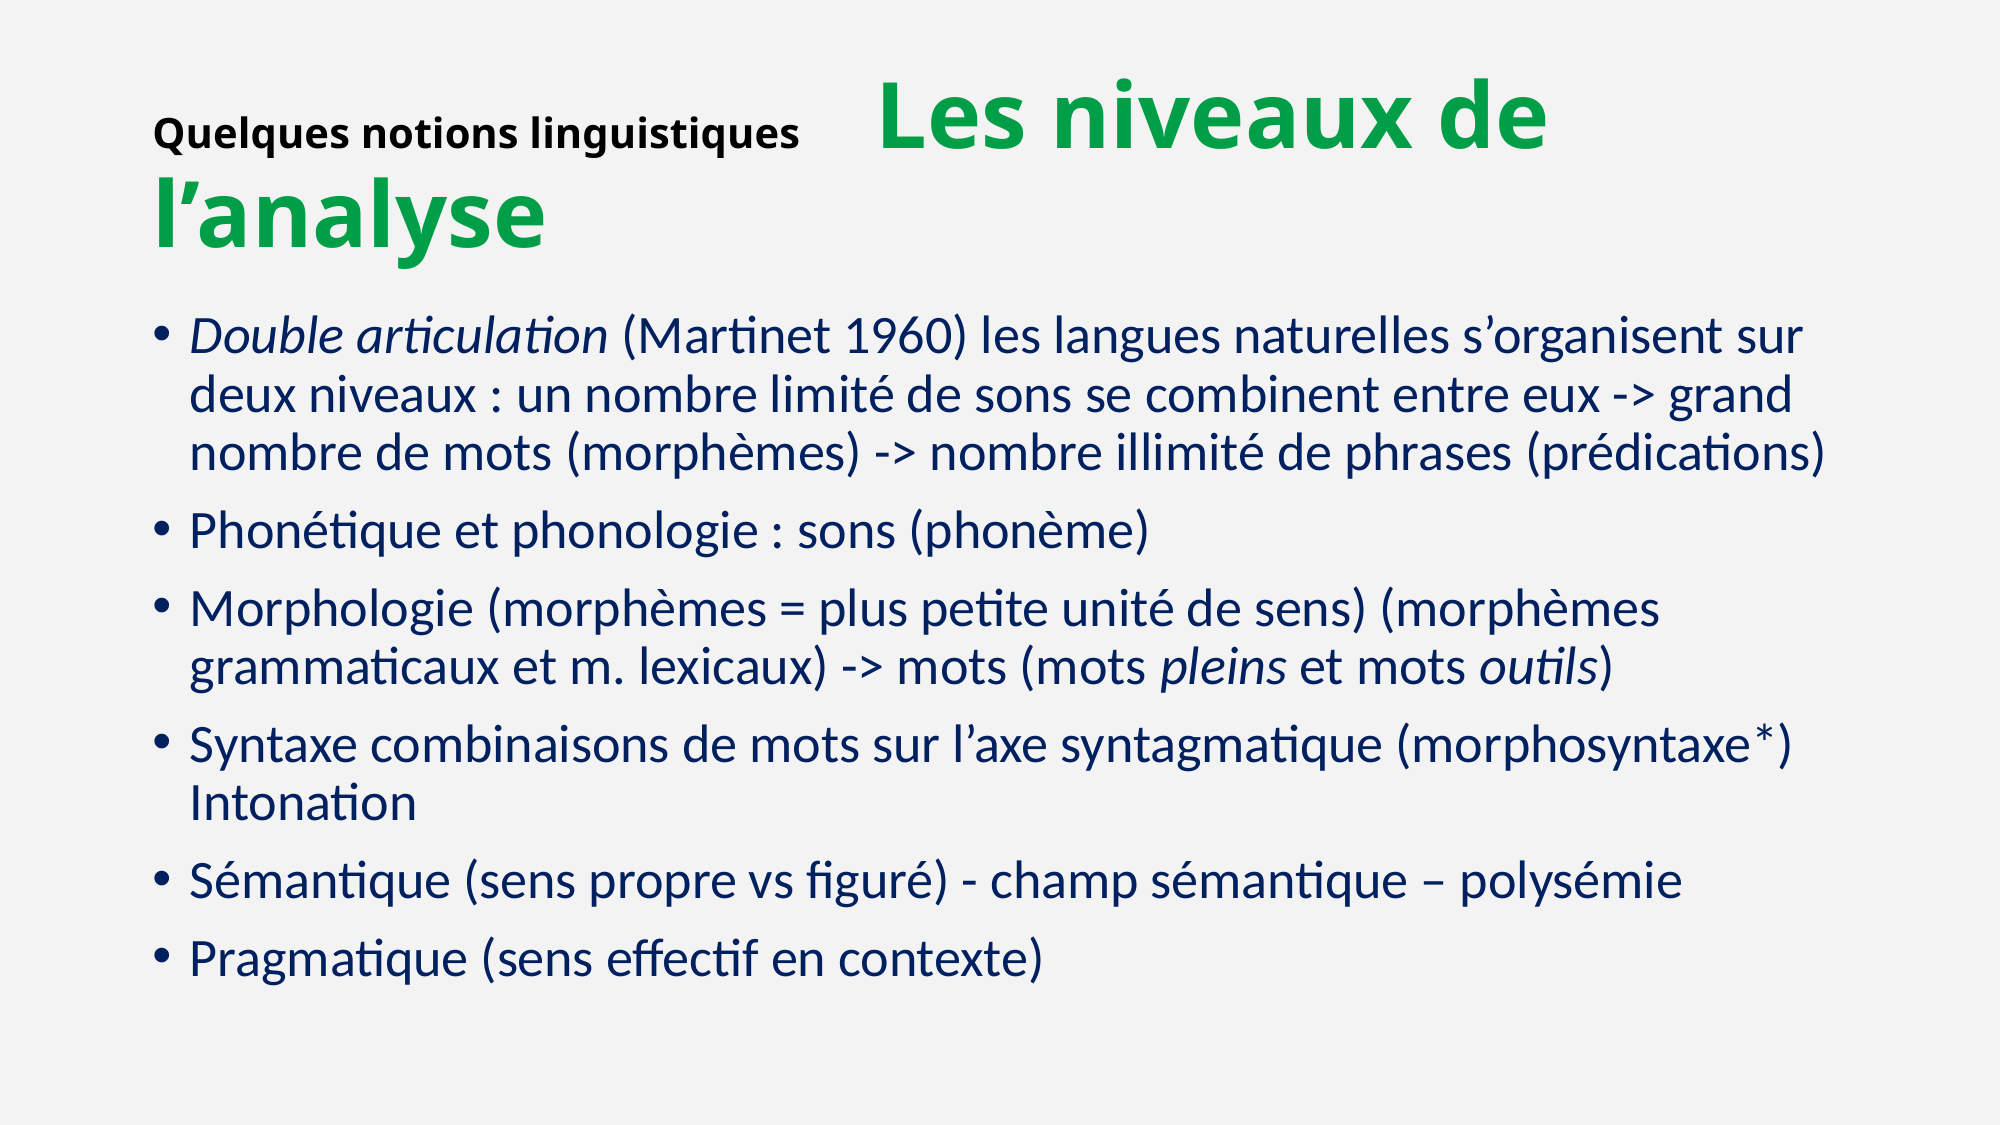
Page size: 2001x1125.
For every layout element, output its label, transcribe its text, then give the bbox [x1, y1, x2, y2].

title Quelques notions linguistiques Les niveaux de l’analyse [137, 59, 1863, 278]
list Double articulation (Martinet 1960) les langues naturelles s’organisent sur deux niveaux : un nombre limité de sons se combinent entre eux -> grand nombre de mots (morphèmes) -> nombre illimité de phrases (prédications) Phonétique et phonologie : sons (phonème) Morphologie (morphèmes = plus petite unité de sens) (morphèmes grammaticaux et m. lexicaux) -> mots (mots pleins et mots outils) Syntaxe combinaisons de mots sur l’axe syntagmatique (morphosyntaxe*) Intonation Sémantique (sens propre vs figuré) - champ sémantique – polysémie Pragmatique (sens effectif en contexte) [137, 299, 1863, 1014]
